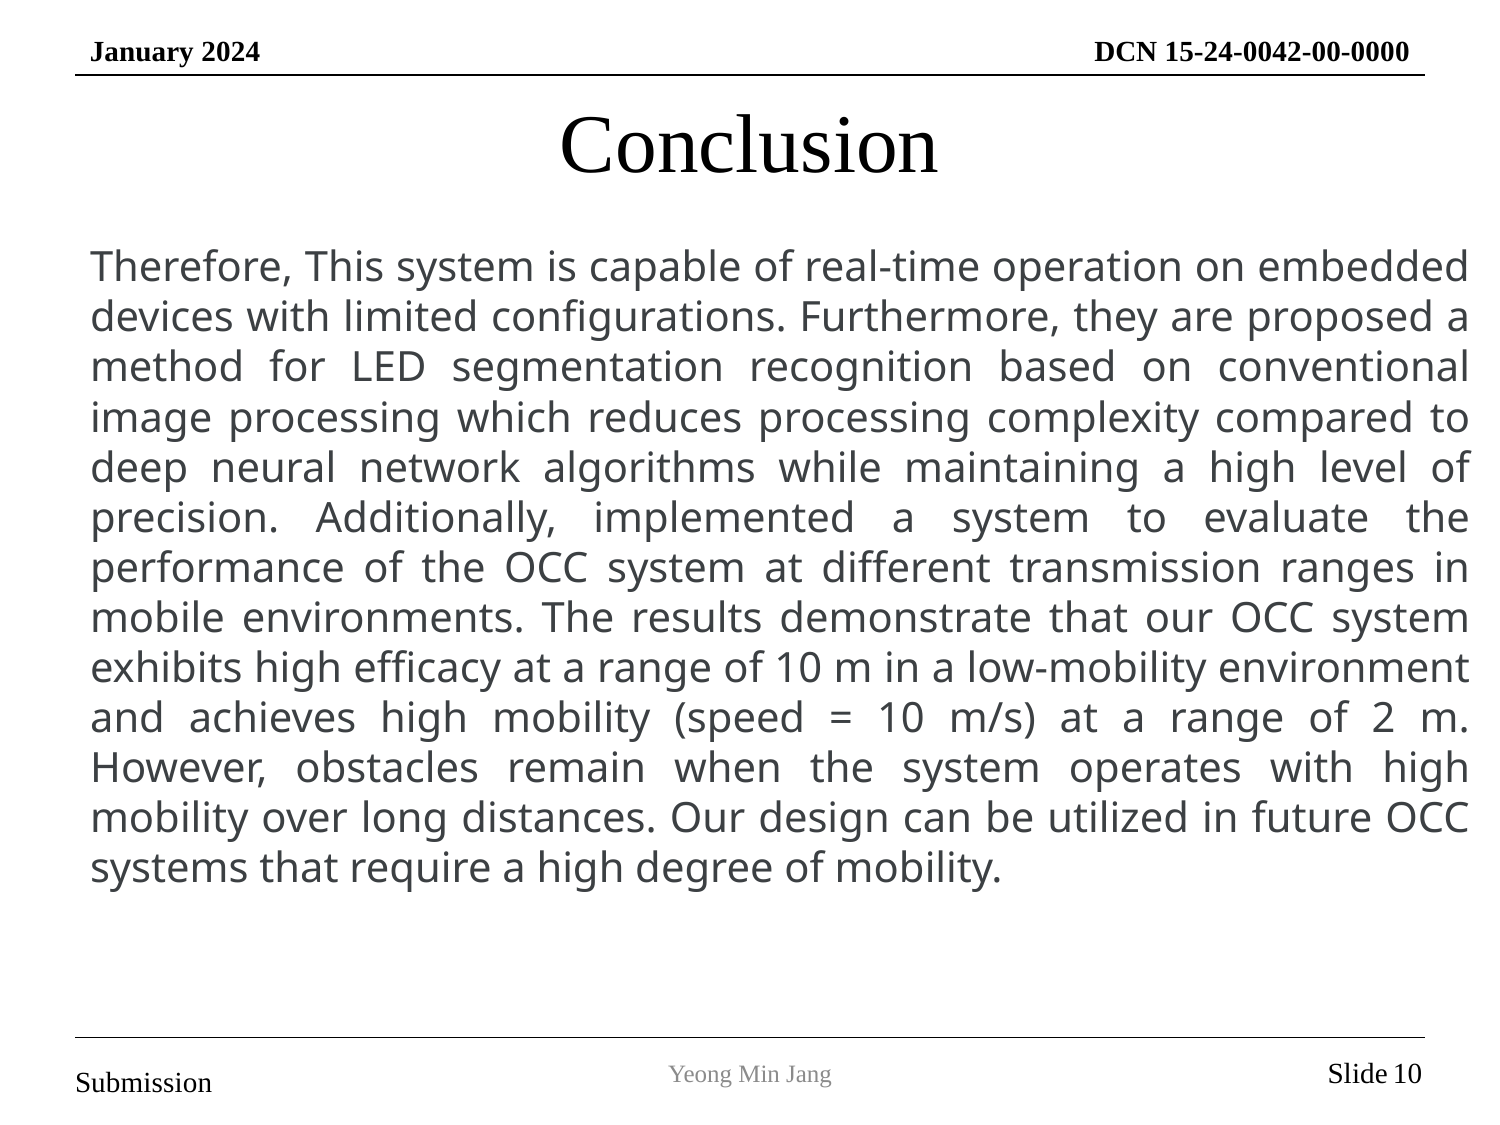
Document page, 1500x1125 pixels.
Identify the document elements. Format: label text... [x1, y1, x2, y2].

title Conclusion [75, 45, 1425, 232]
list Therefore, This system is capable of real-time operation on embedded devices with limited configurations. Furthermore, they are proposed a method for LED segmentation recognition based on conventional image processing which reduces processing complexity compared to deep neural network algorithms while maintaining a high level of precision. Additionally, implemented a system to evaluate the performance of the OCC system at different transmission ranges in mobile environments. The results demonstrate that our OCC system exhibits high efficacy at a range of 10 m in a low-mobility environment and achieves high mobility (speed = 10 m/s) at a range of 2 m. However, obstacles remain when the system operates with high mobility over long distances. Our design can be utilized in future OCC systems that require a high degree of mobility. [75, 232, 1486, 1040]
